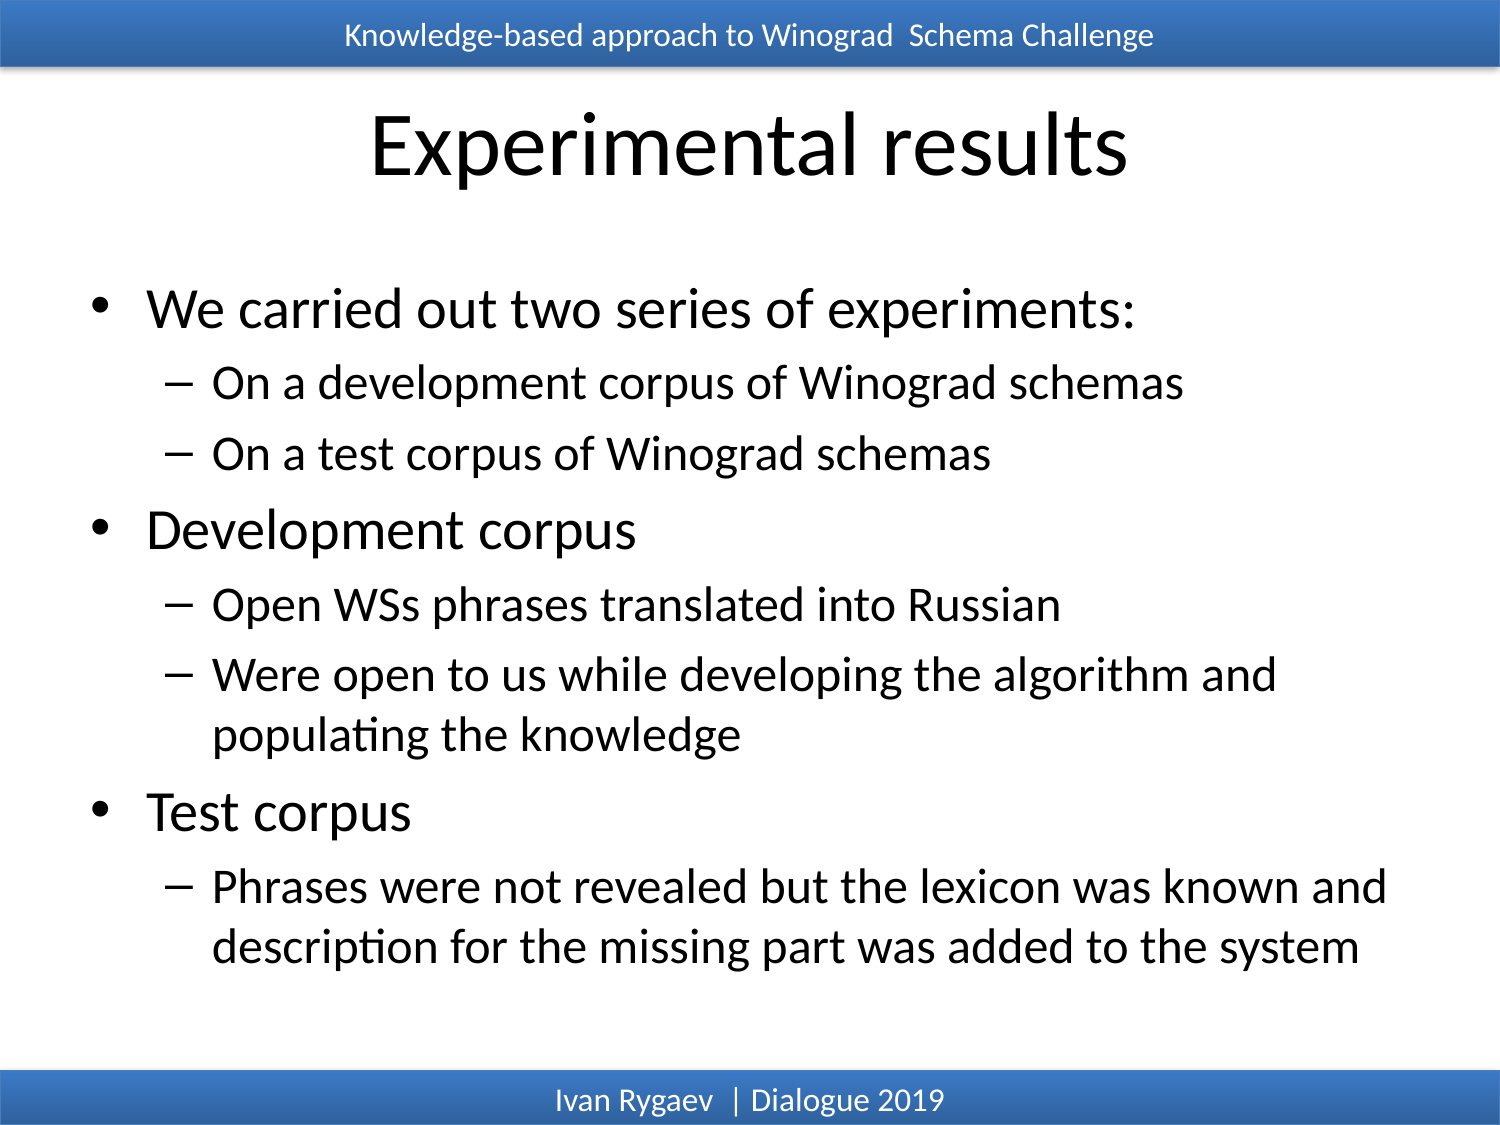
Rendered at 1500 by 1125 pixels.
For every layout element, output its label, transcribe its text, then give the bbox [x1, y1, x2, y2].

title Experimental results [74, 75, 1426, 233]
slide_number Knowledge-based approach to Winograd Schema Challenge [0, 0, 1500, 67]
list We carried out two series of experiments: On a development corpus of Winograd schemas On a test corpus of Winograd schemas Development corpus Open WSs phrases translated into Russian Were open to us while developing the algorithm and populating the knowledge Test corpus Phrases were not revealed but the lexicon was known and description for the missing part was added to the system [74, 262, 1426, 1036]
footer Ivan Rygaev | Dialogue 2019 [0, 1070, 1500, 1125]
